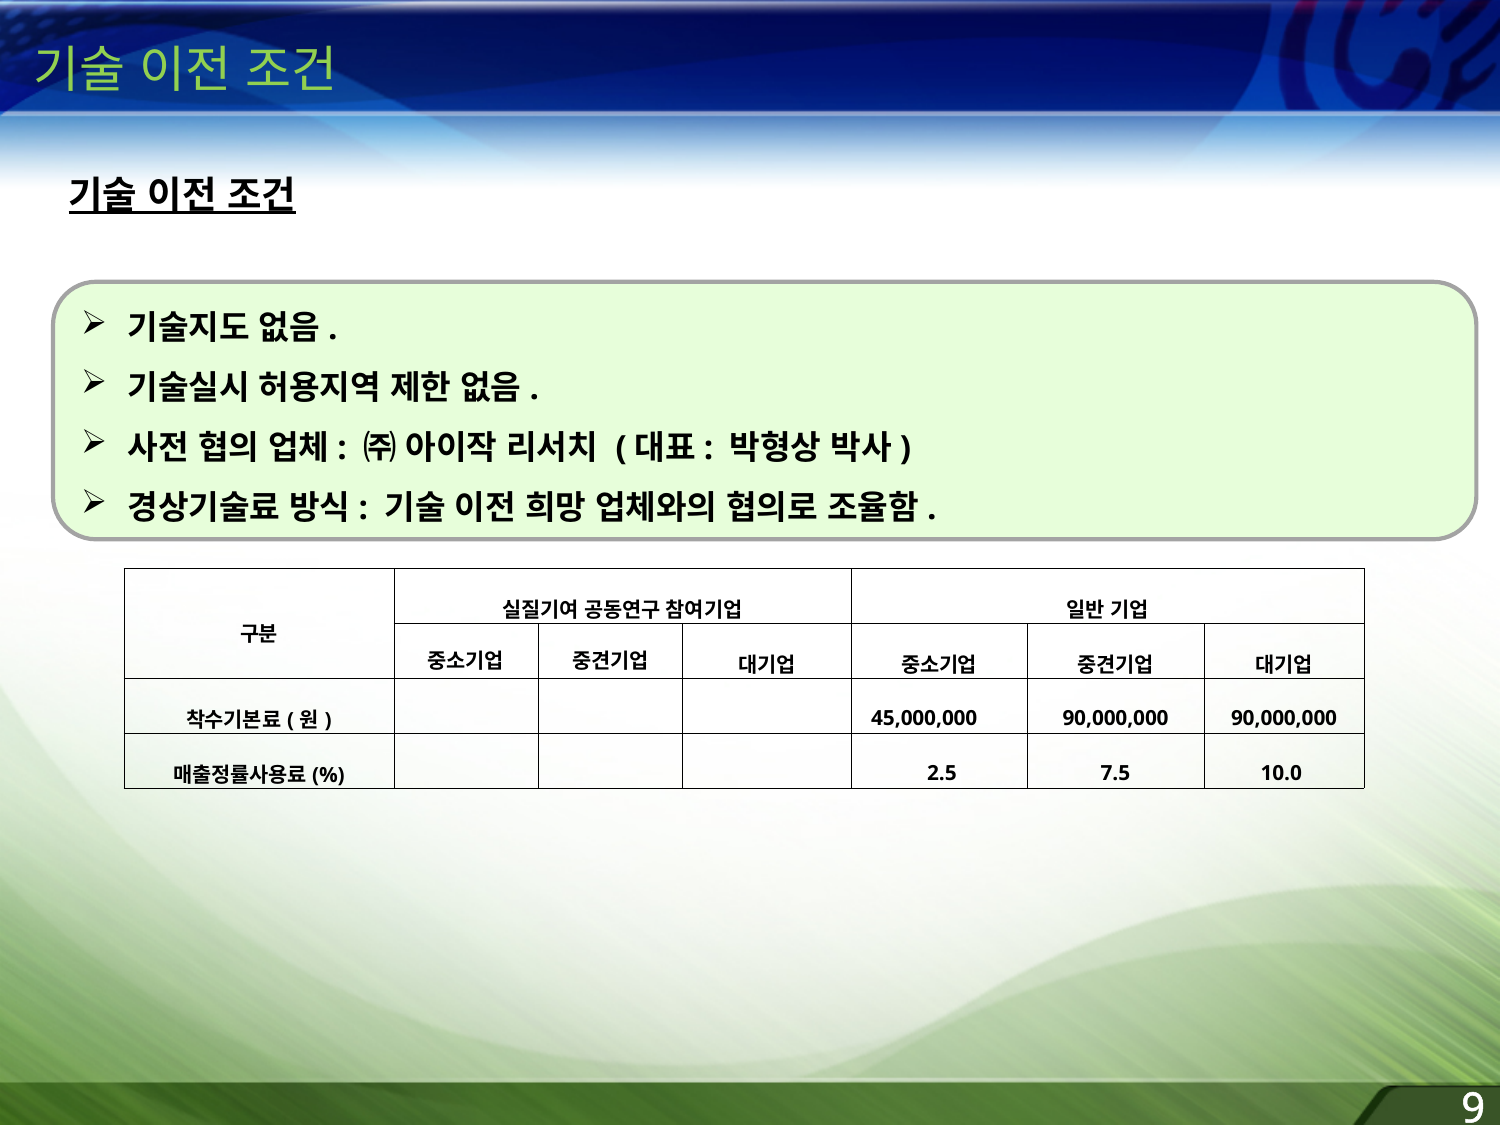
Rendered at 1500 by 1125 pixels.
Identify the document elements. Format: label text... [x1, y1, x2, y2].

table_cell [395, 679, 538, 733]
table_cell 대기업 [1205, 624, 1364, 678]
table_header 구분 [125, 569, 394, 678]
table_header 실질기여 공동연구 참여기업 [395, 569, 851, 623]
table_cell [683, 679, 851, 733]
table_cell 중소기업 [395, 624, 538, 678]
table_cell 매출정률사용료(%) [125, 734, 394, 788]
table_header 일반 기업 [852, 569, 1364, 623]
table_cell 중소기업 [852, 624, 1027, 678]
table_cell [683, 734, 851, 788]
table_cell 7.5 [1028, 734, 1204, 788]
table_cell 90,000,000 [1205, 679, 1364, 733]
table_cell [539, 679, 682, 733]
table_cell 90,000,000 [1028, 679, 1204, 733]
text_box 기술 이전 조건 [53, 163, 350, 224]
text_box 기술 이전 조건 [19, 6, 680, 105]
table_cell 중견기업 [539, 624, 682, 678]
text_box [52, 278, 1477, 540]
table_cell 대기업 [683, 624, 851, 678]
table_cell [395, 734, 538, 788]
table_cell 2.5 [852, 734, 1027, 788]
table_cell 중견기업 [1028, 624, 1204, 678]
table_cell 착수기본료(원) [125, 679, 394, 733]
table_cell 10.0 [1205, 734, 1364, 788]
table_cell [539, 734, 682, 788]
table_cell 45,000,000 [852, 679, 1027, 733]
picture [0, 0, 1500, 1125]
